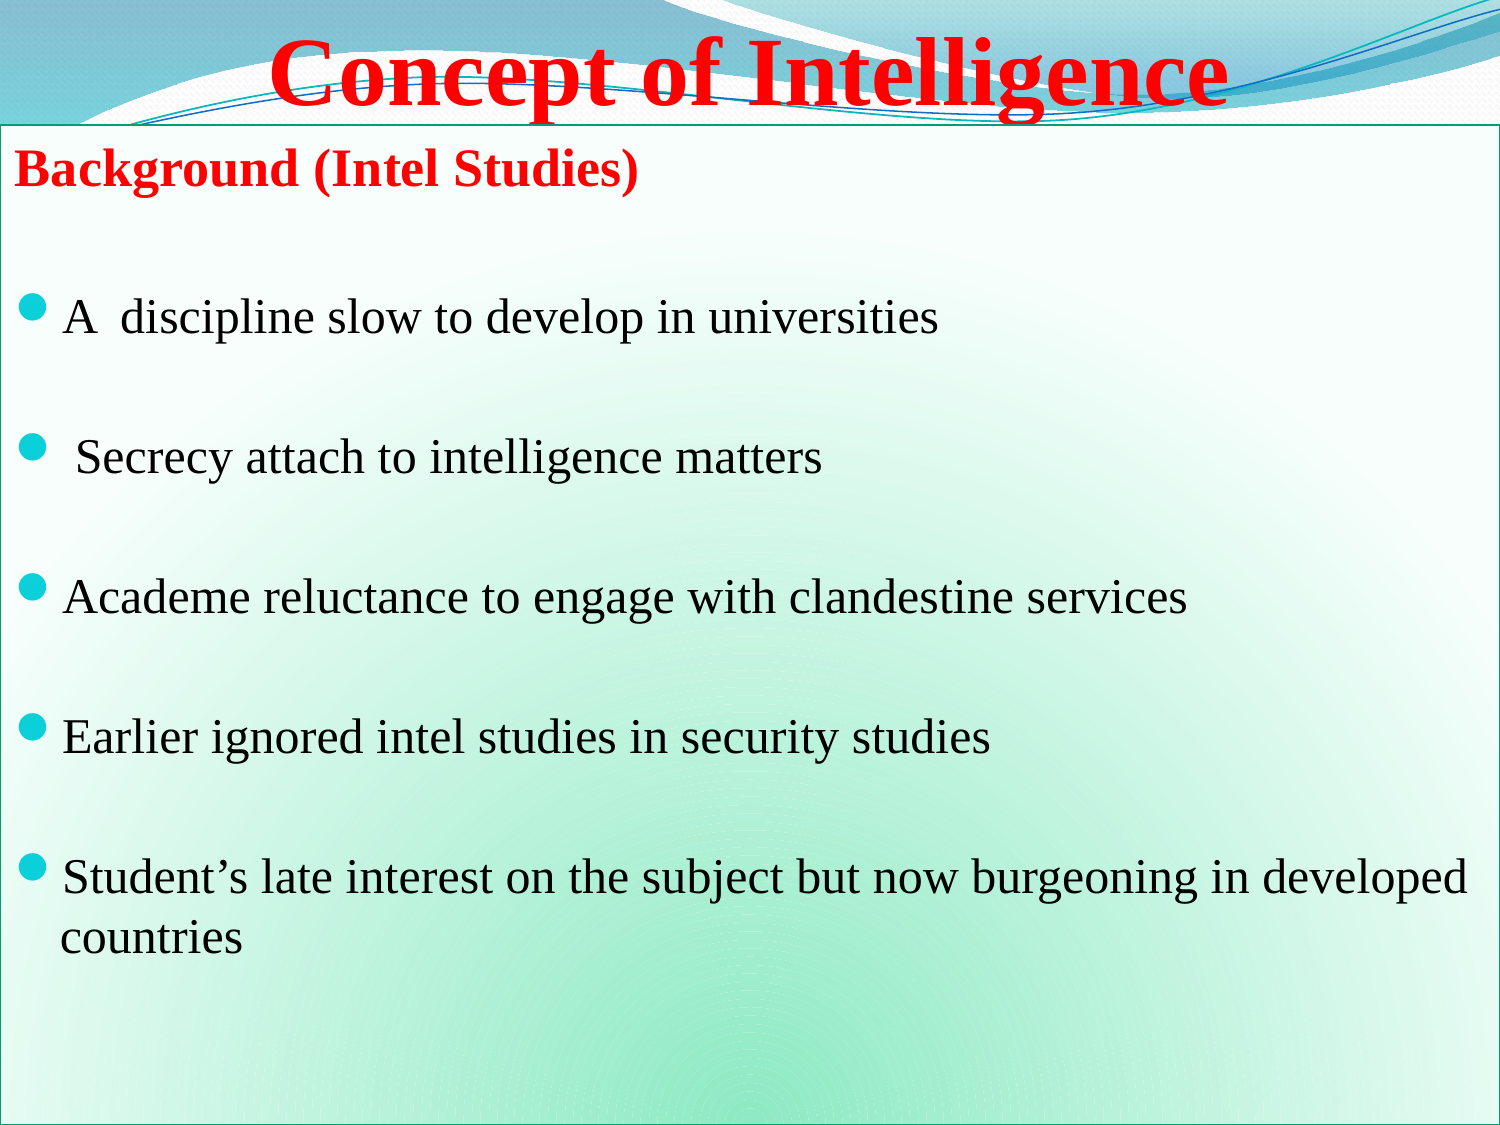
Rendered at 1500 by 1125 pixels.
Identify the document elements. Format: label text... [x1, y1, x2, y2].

list Background (Intel Studies) A discipline slow to develop in universities Secrecy attach to intelligence matters Academe reluctance to engage with clandestine services Earlier ignored intel studies in security studies Student’s late interest on the subject but now burgeoning in developed countries [0, 124, 1500, 1125]
title Concept of Intelligence [0, 0, 1500, 124]
